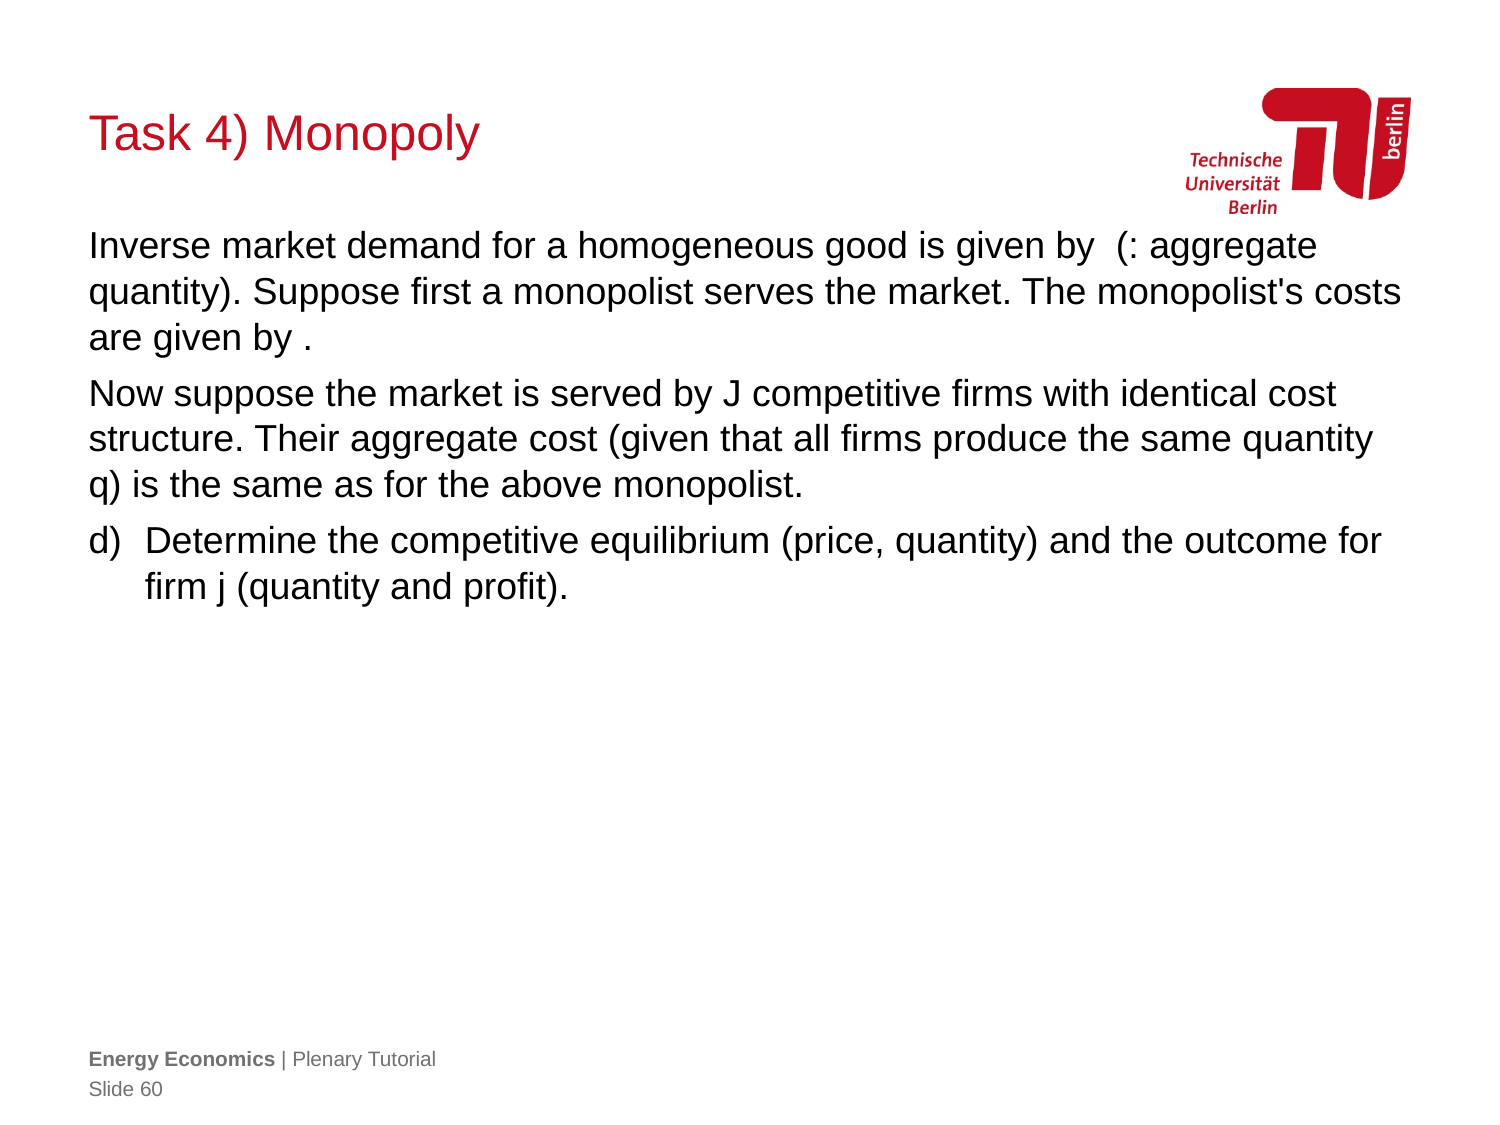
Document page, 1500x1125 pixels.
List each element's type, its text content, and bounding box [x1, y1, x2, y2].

footer Energy Economics | Plenary Tutorial [88, 1045, 1176, 1071]
picture [1186, 88, 1411, 100]
slide_number Slide 60 [88, 1075, 1176, 1101]
title Task 4) Monopoly [88, 100, 1411, 286]
